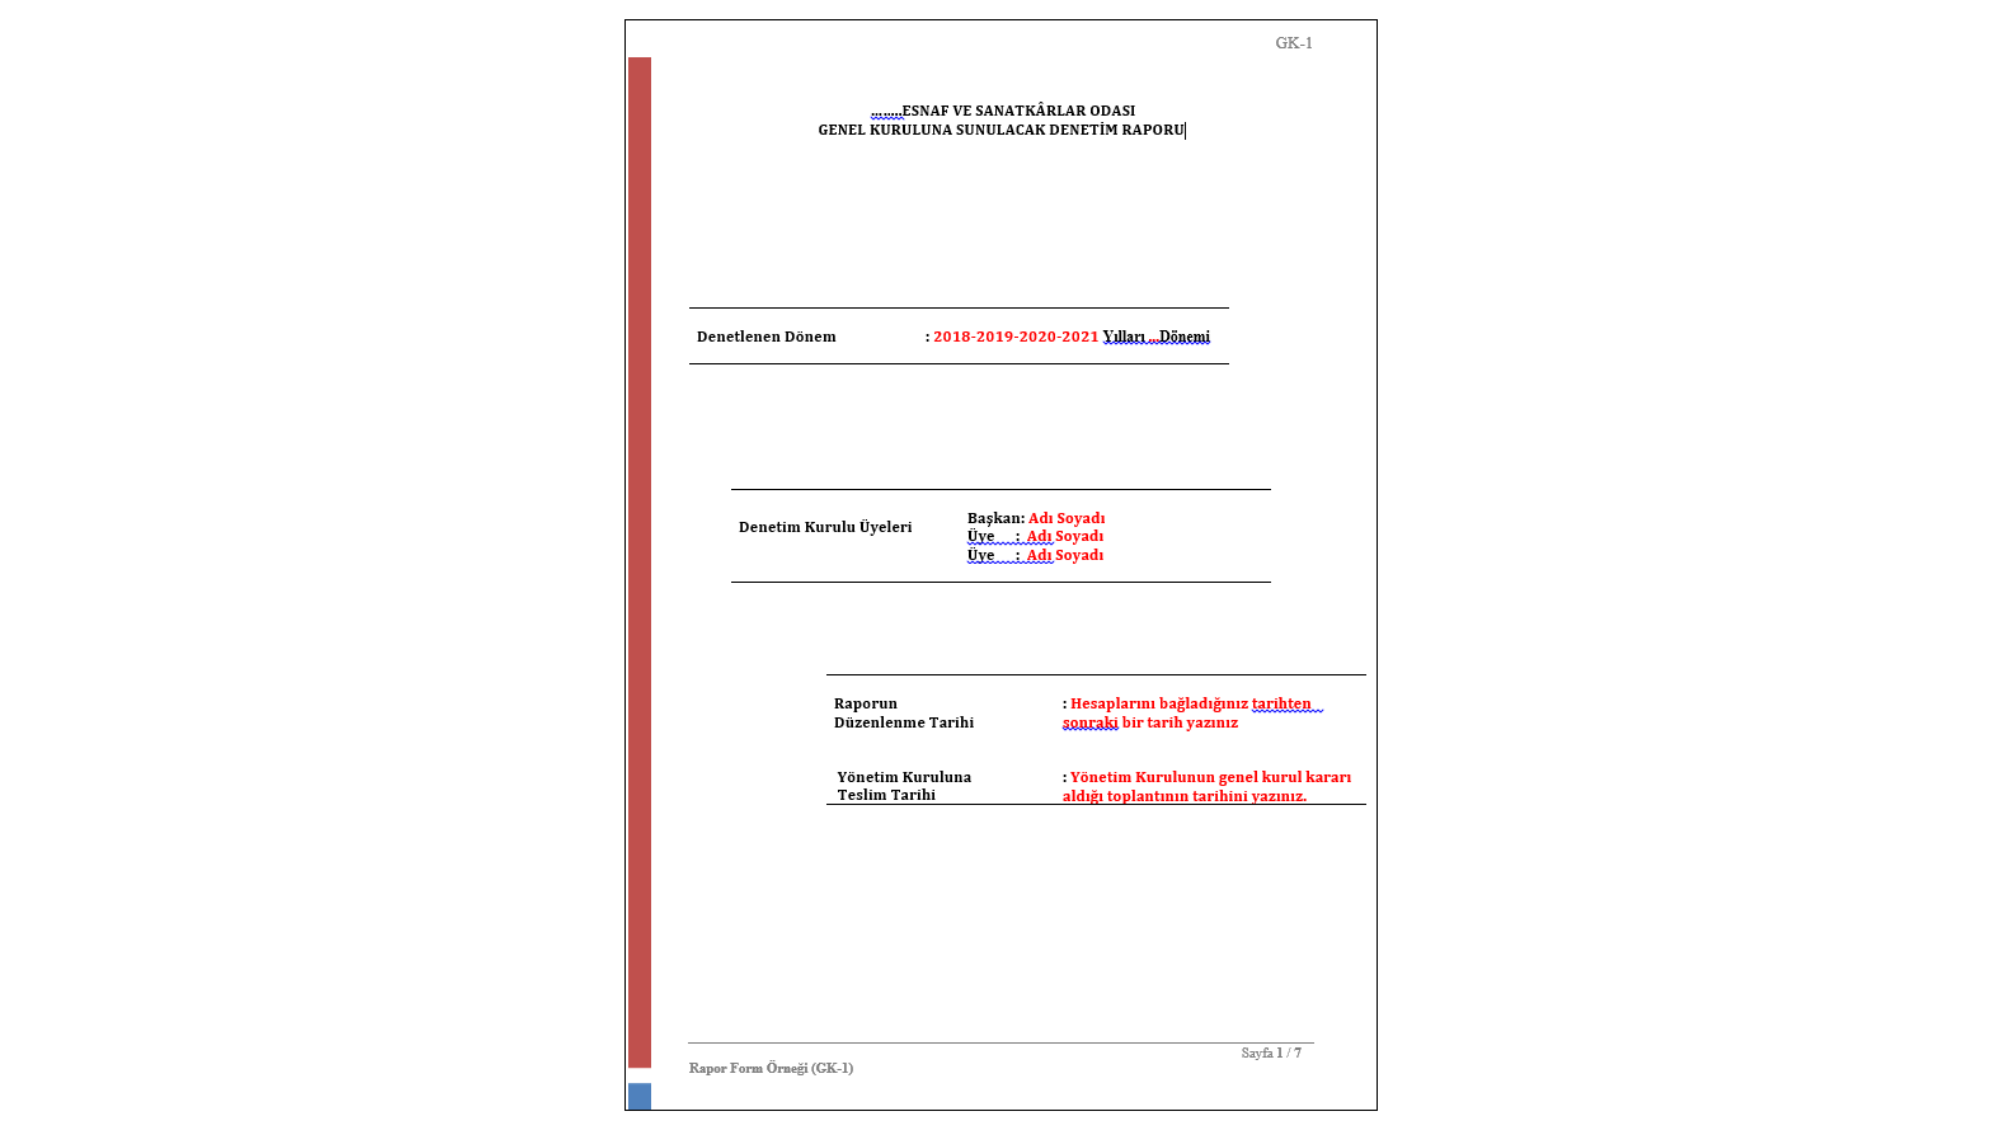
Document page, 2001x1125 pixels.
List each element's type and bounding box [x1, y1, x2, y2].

picture [617, 0, 1383, 1125]
